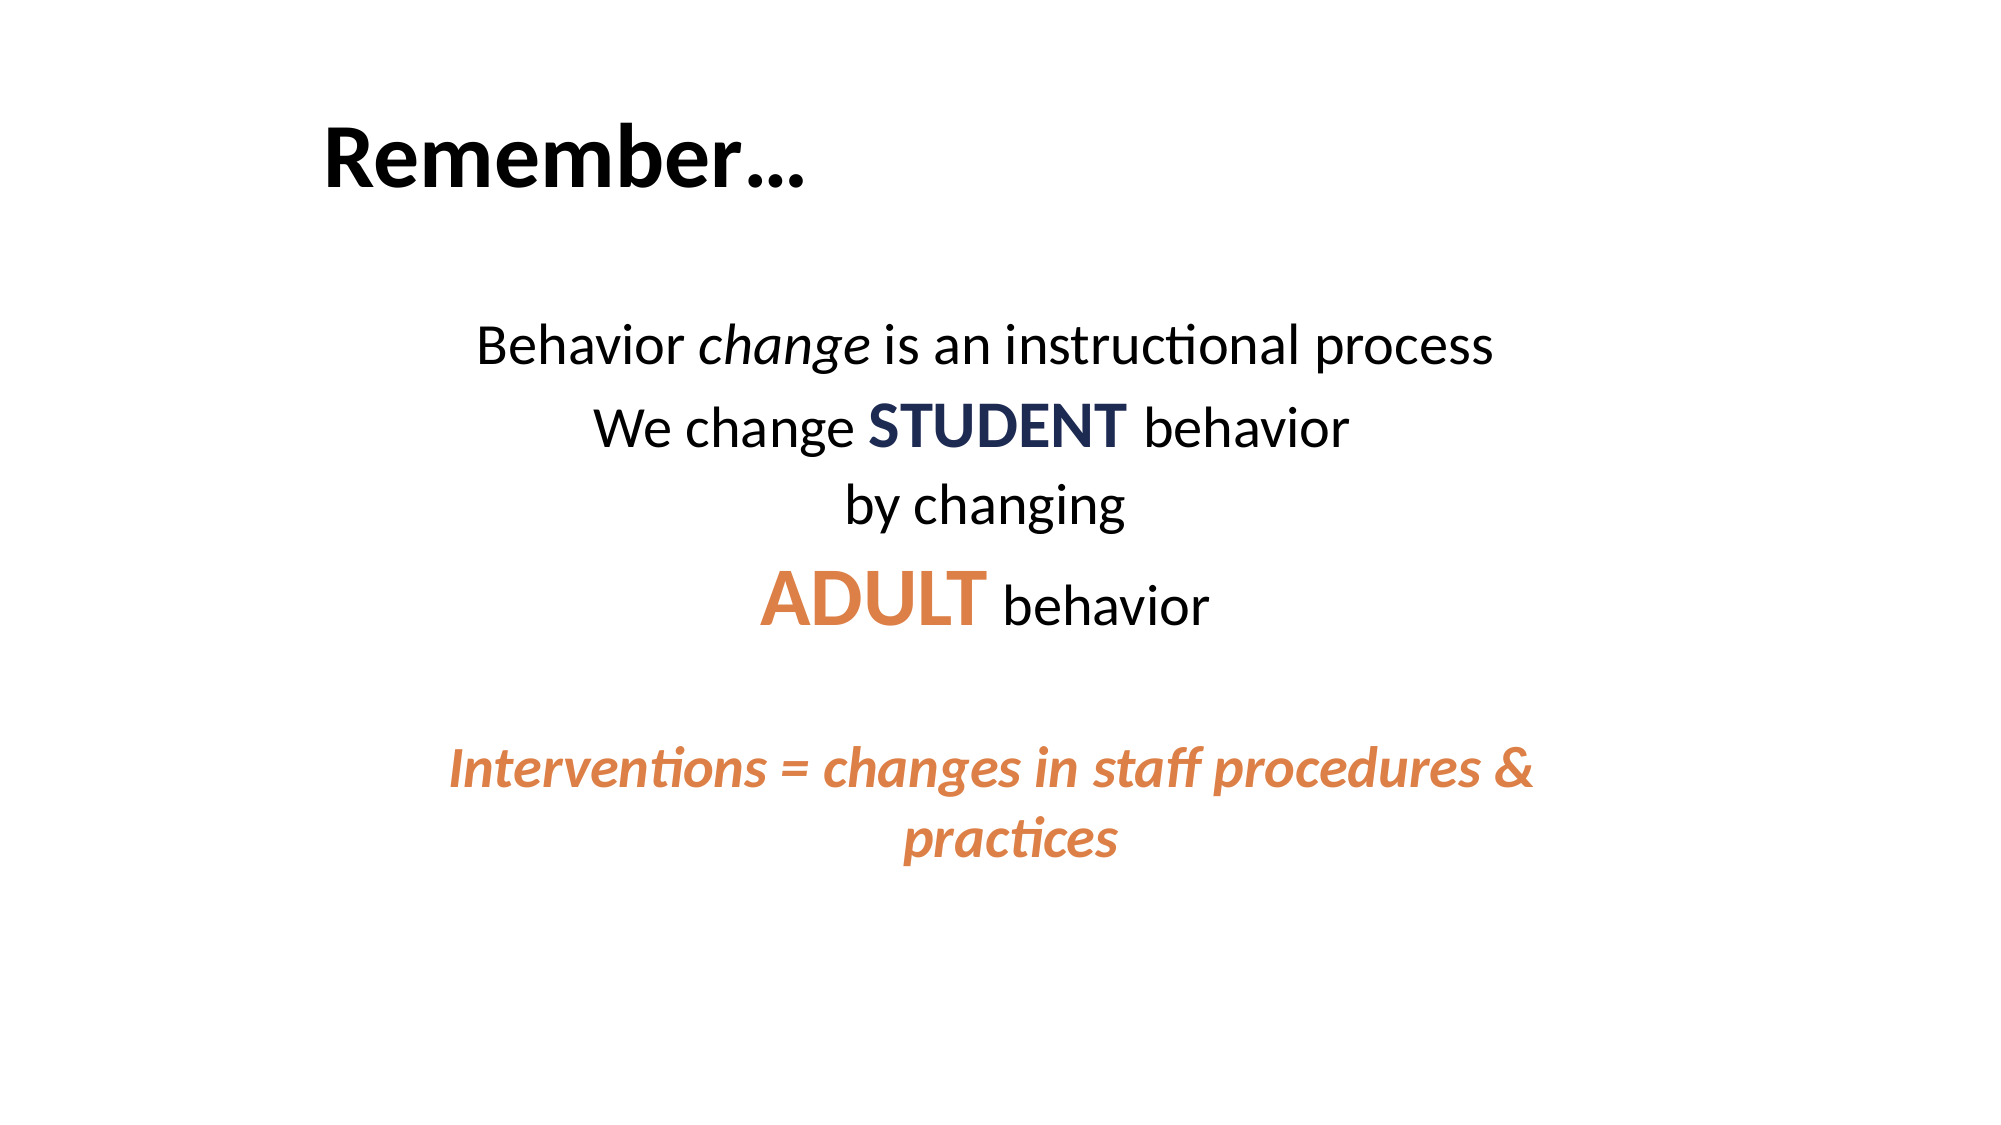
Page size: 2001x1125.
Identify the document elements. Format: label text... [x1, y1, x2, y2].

text_box Behavior change is an instructional process We change STUDENT behavior by changing ADULT behavior Interventions = changes in staff procedures & practices [308, 306, 1663, 907]
title Remember… [308, 170, 1837, 255]
